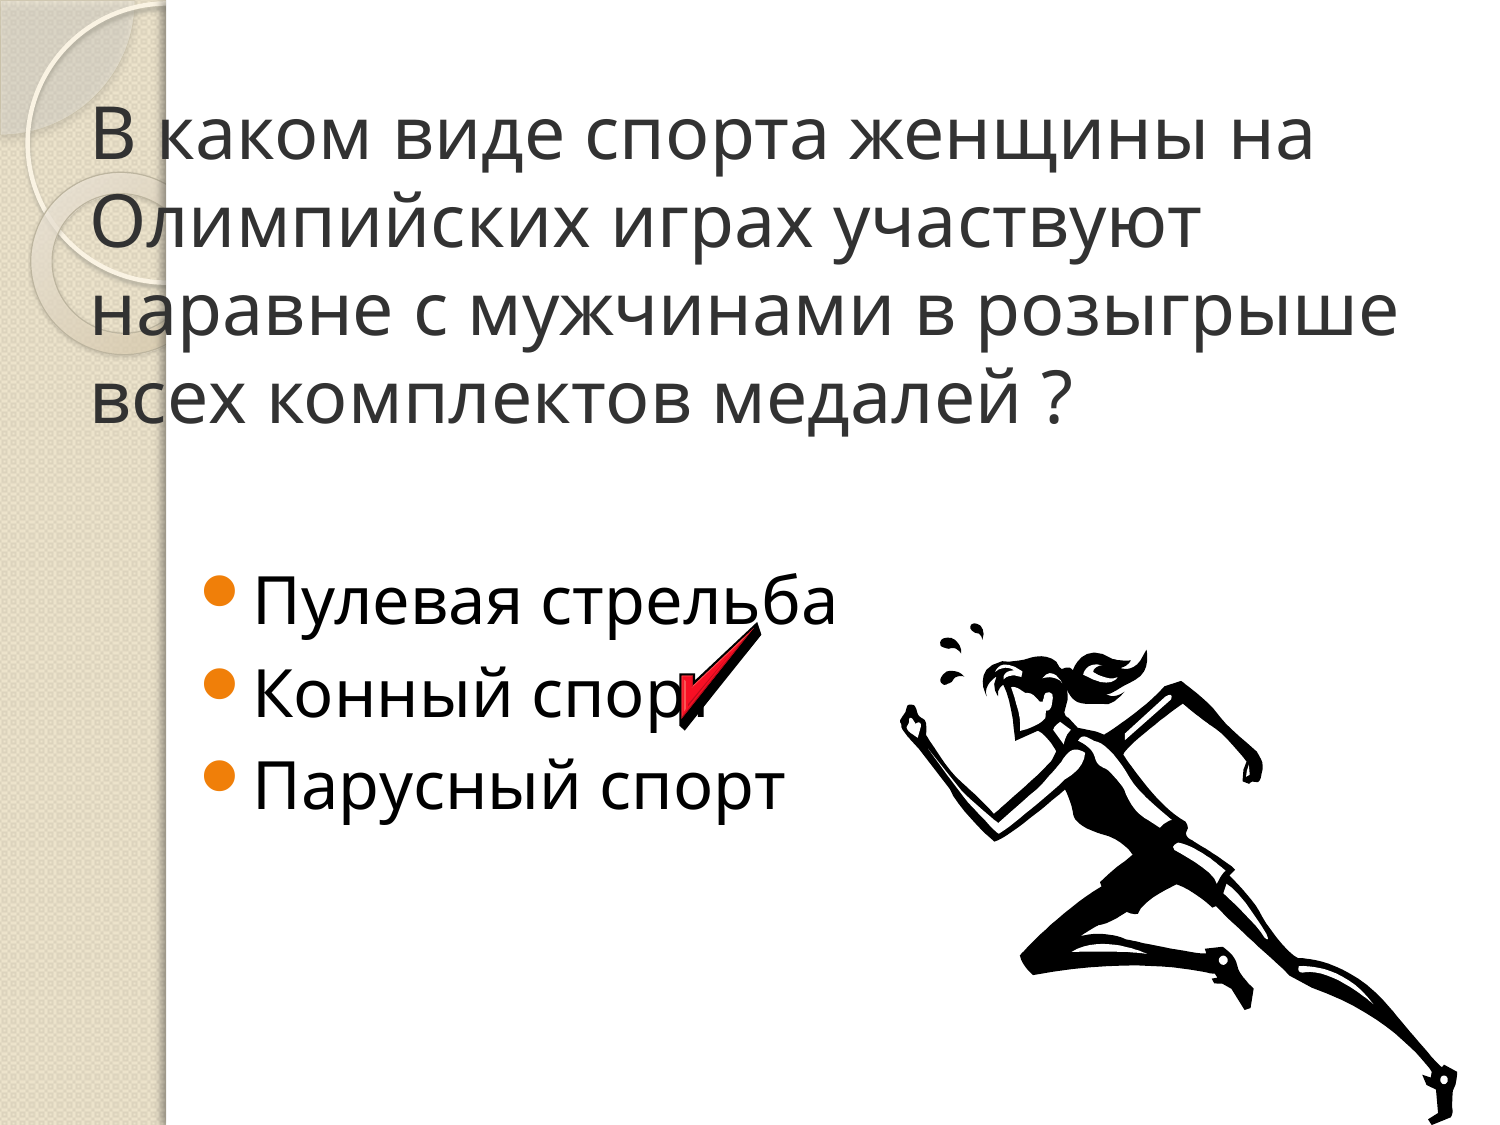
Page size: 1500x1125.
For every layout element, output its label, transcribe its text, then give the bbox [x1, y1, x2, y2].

title В каком виде спорта женщины на Олимпийских играх участвуют наравне с мужчинами в розыгрыше всех комплектов медалей ? [75, 45, 1425, 480]
list Пулевая стрельба Конный спорт Парусный спорт [171, 550, 1500, 1005]
picture [896, 620, 1458, 1125]
picture [678, 621, 762, 732]
